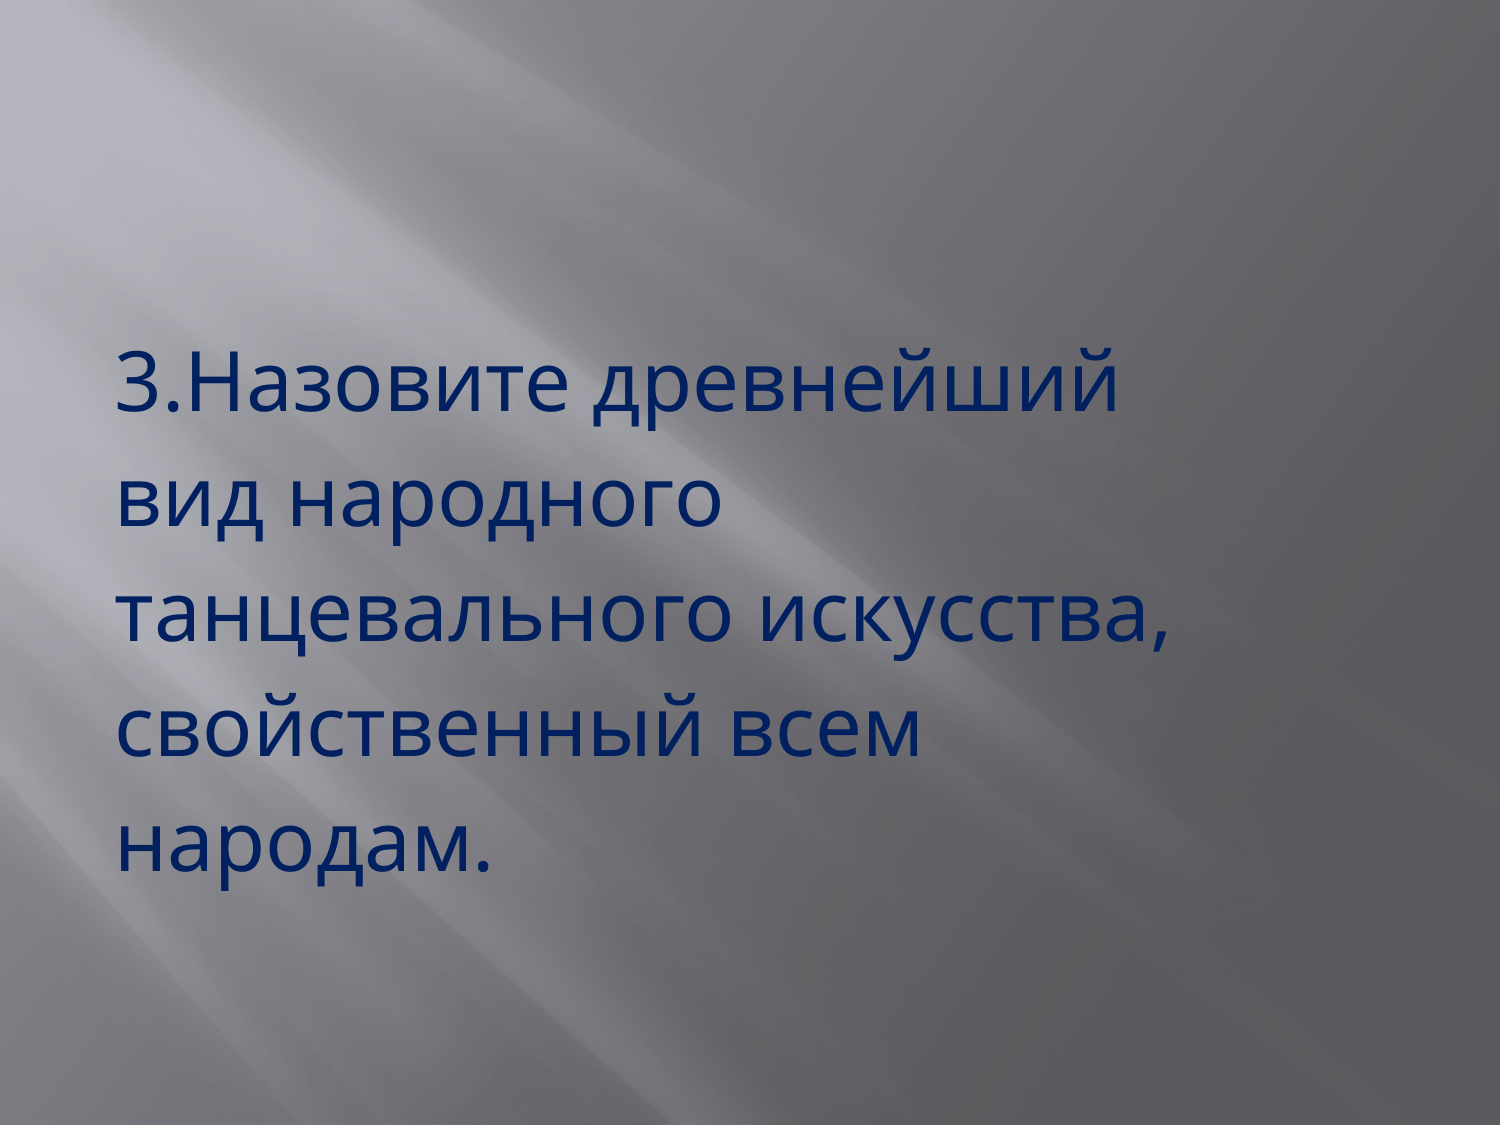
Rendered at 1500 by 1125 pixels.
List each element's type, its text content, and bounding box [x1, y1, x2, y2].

text_box 3.Назовите древнейший вид народного танцевального искусства, свойственный всем народам. [100, 306, 1294, 896]
